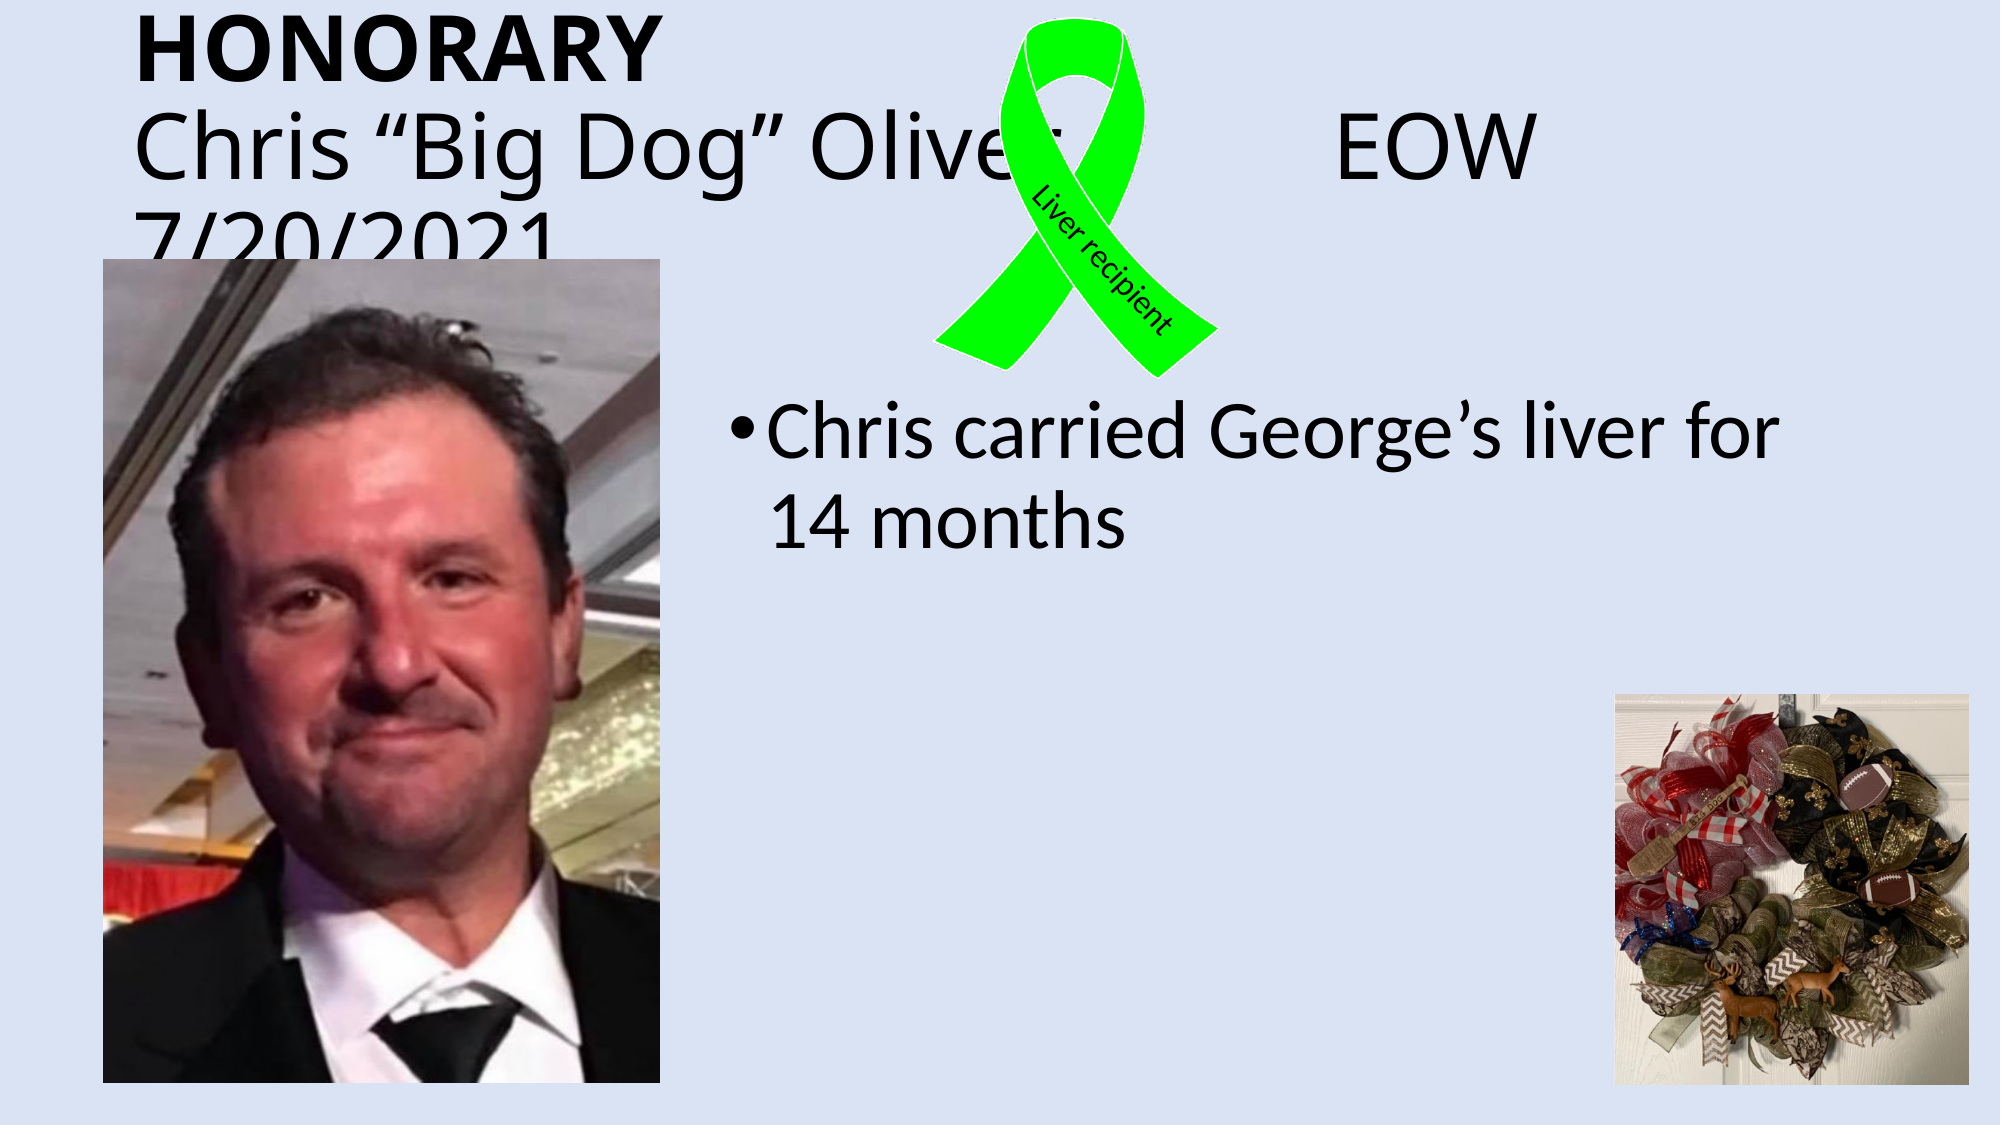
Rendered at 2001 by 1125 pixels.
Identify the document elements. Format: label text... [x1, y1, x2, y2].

picture [1614, 694, 1969, 1085]
title HONORARY Chris “Big Dog” Oliver EOW 7/20/2021 [1220, 41, 1842, 260]
title HONORARY Chris “Big Dog” Oliver EOW 7/20/2021 [117, 41, 932, 260]
list Chris carried George’s liver for 14 months [713, 378, 1799, 1066]
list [103, 259, 660, 1083]
picture [932, 17, 1220, 379]
